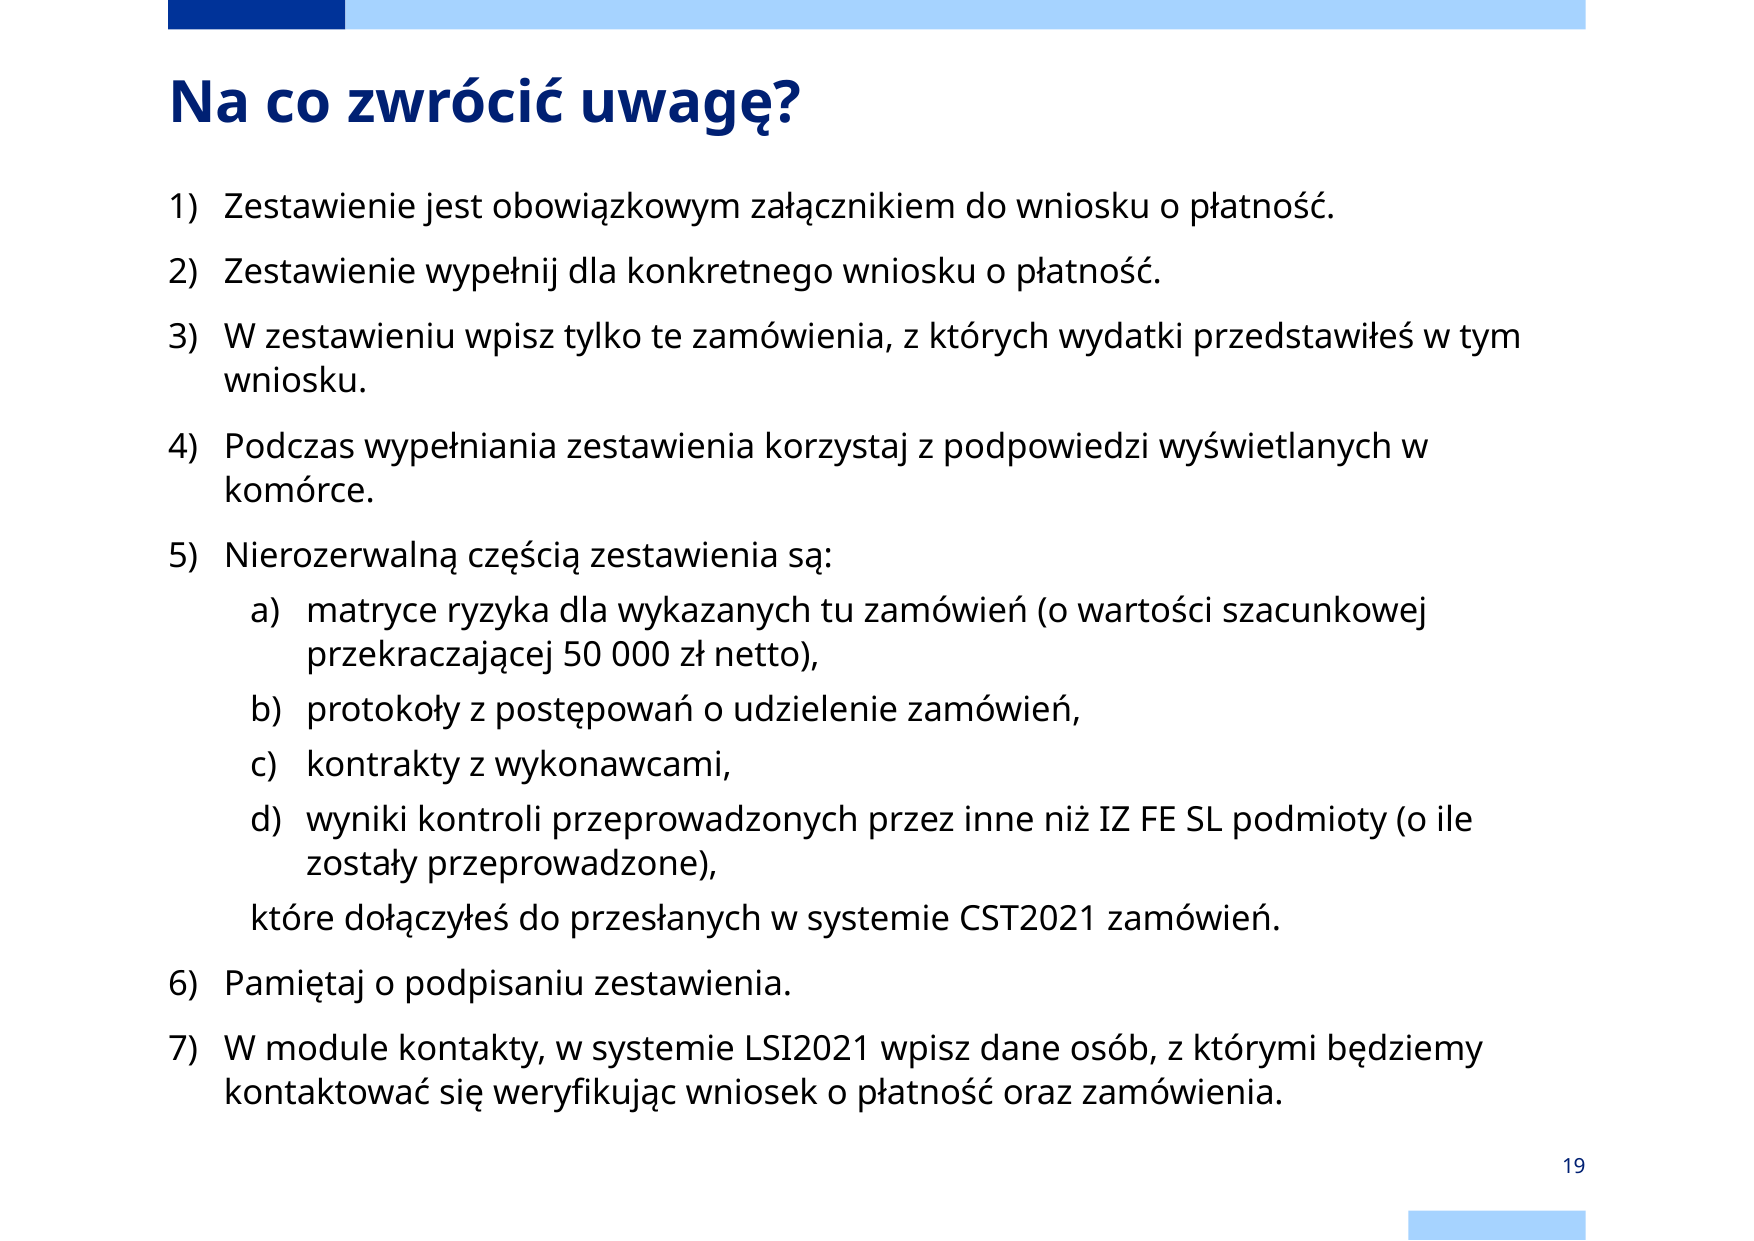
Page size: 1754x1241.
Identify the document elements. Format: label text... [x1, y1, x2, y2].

slide_number 19 [1408, 1151, 1586, 1182]
title Na co zwrócić uwagę? [168, 59, 1586, 180]
list Zestawienie jest obowiązkowym załącznikiem do wniosku o płatność. Zestawienie wypełnij dla konkretnego wniosku o płatność. W zestawieniu wpisz tylko te zamówienia, z których wydatki przedstawiłeś w tym wniosku. Podczas wypełniania zestawienia korzystaj z podpowiedzi wyświetlanych w komórce. Nierozerwalną częścią zestawienia są: matryce ryzyka dla wykazanych tu zamówień (o wartości szacunkowej przekraczającej 50 000 zł netto), protokoły z postępowań o udzielenie zamówień, kontrakty z wykonawcami, wyniki kontroli przeprowadzonych przez inne niż IZ FE SL podmioty (o ile zostały przeprowadzone), które dołączyłeś do przesłanych w systemie CST2021 zamówień. Pamiętaj o podpisaniu zestawienia. W module kontakty, w systemie LSI2021 wpisz dane osób, z którymi będziemy kontaktować się weryfikując wniosek o płatność oraz zamówienia. [168, 180, 1586, 1117]
